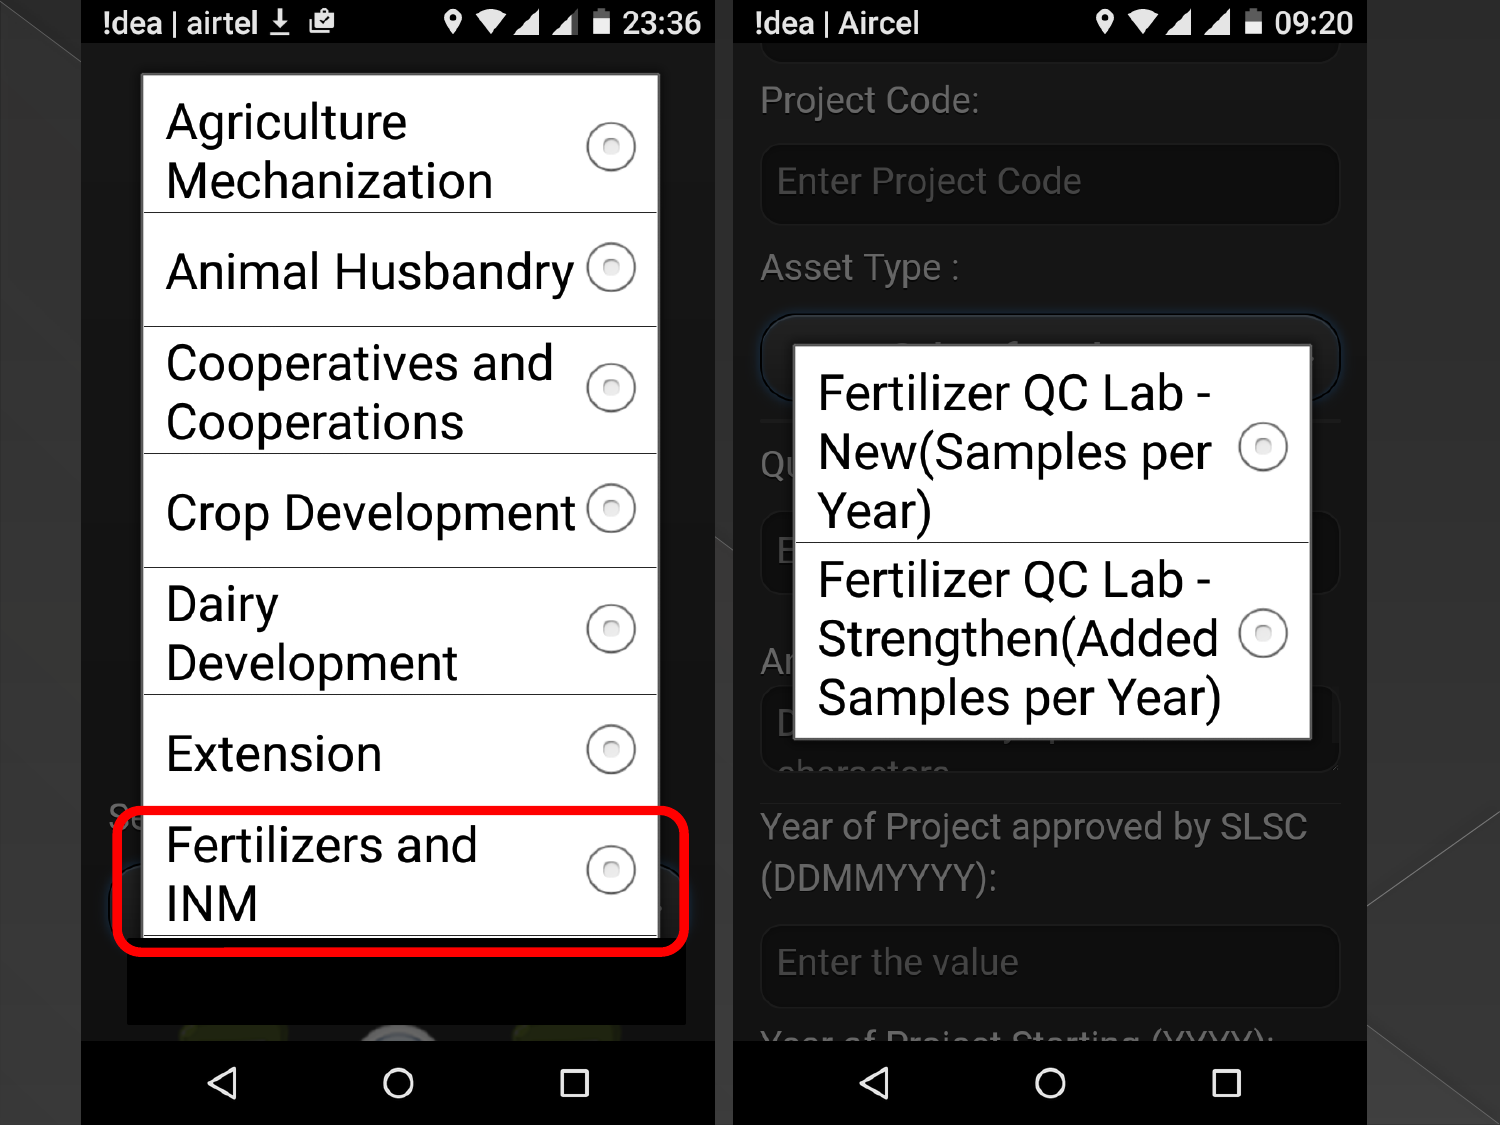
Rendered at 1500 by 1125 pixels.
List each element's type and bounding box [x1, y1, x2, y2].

text_box [81, 0, 715, 1125]
picture [733, 0, 1367, 1125]
